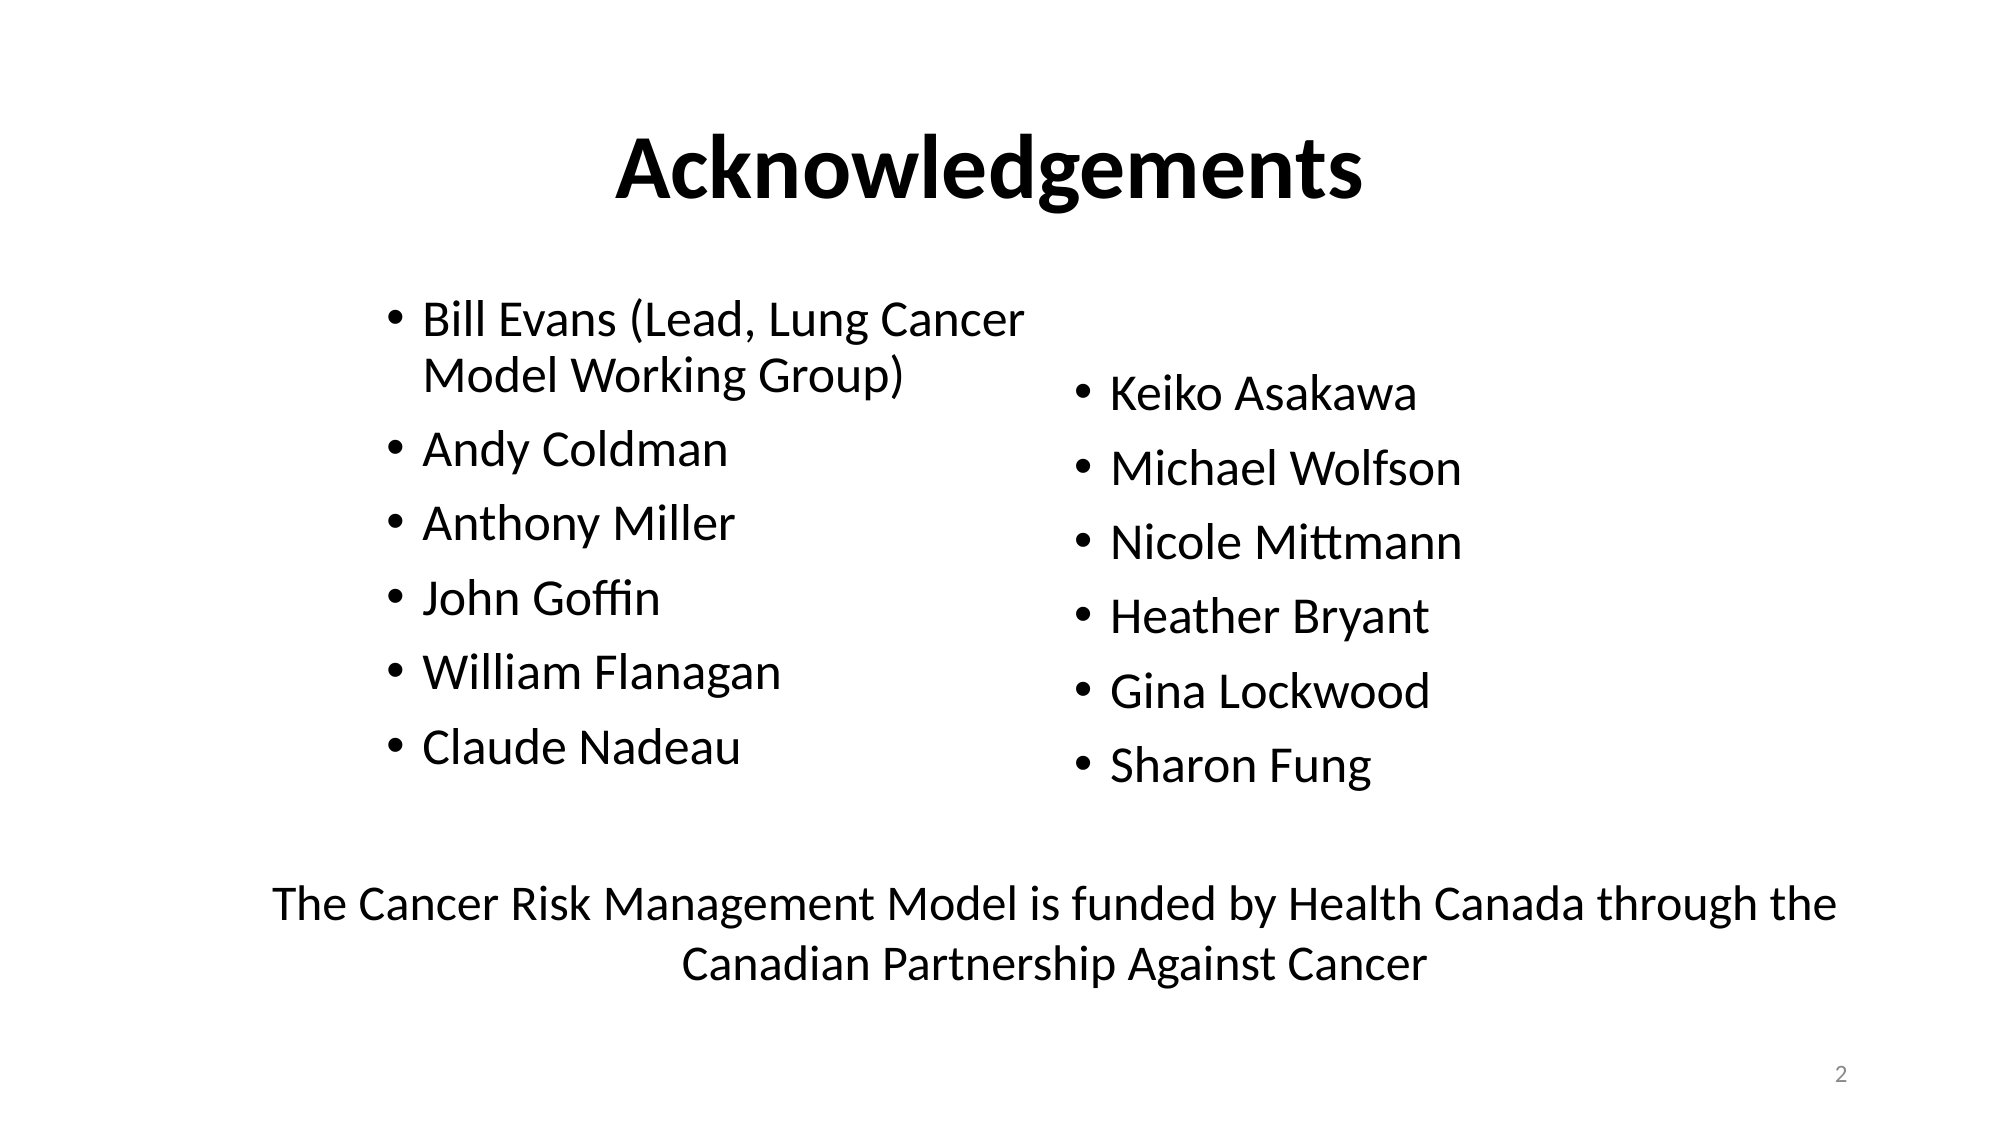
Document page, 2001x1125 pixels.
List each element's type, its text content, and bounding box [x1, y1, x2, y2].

title Acknowledgements [137, 59, 1863, 278]
text_box The Cancer Risk Management Model is funded by Health Canada through the Canadian Partnership Against Cancer [256, 863, 1854, 999]
list Bill Evans (Lead, Lung Cancer Model Working Group) Andy Coldman Anthony Miller John Goffin William Flanagan Claude Nadeau Keiko Asakawa Michael Wolfson Nicole Mittmann Heather Bryant Gina Lockwood Sharon Fung [371, 284, 1777, 863]
slide_number 2 [1412, 1042, 1863, 1103]
